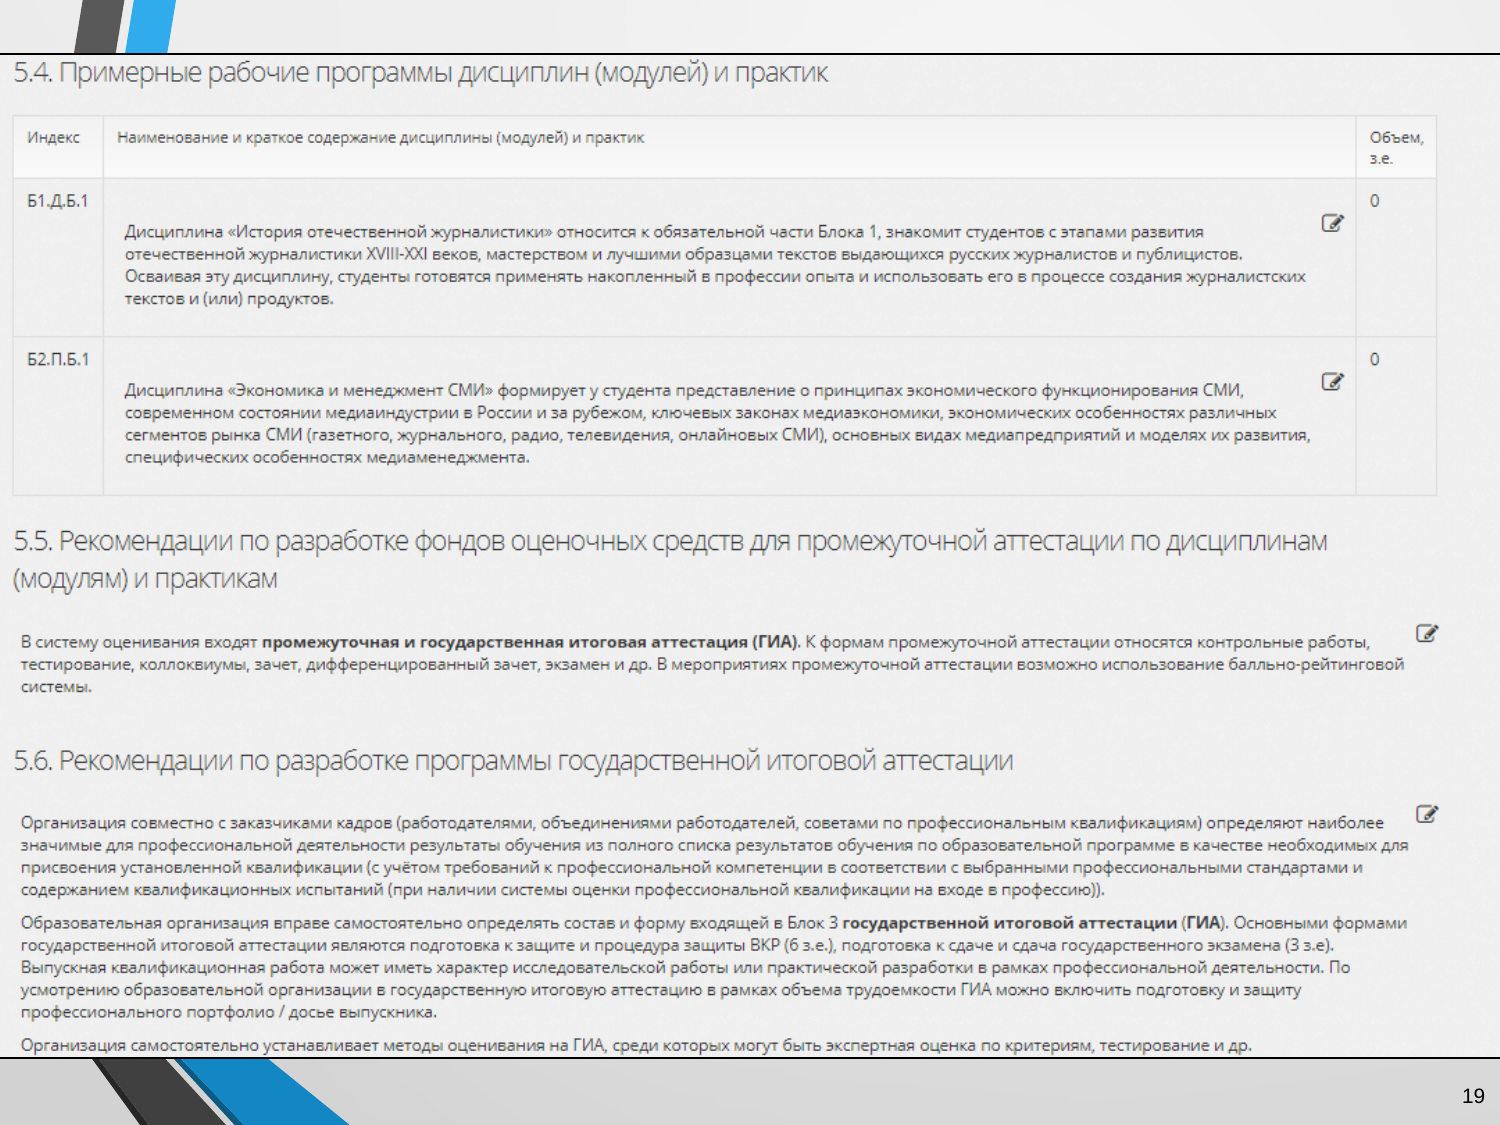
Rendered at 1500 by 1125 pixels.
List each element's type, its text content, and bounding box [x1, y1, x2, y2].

slide_number 19 [1429, 1065, 1500, 1125]
picture [0, 54, 1500, 1058]
